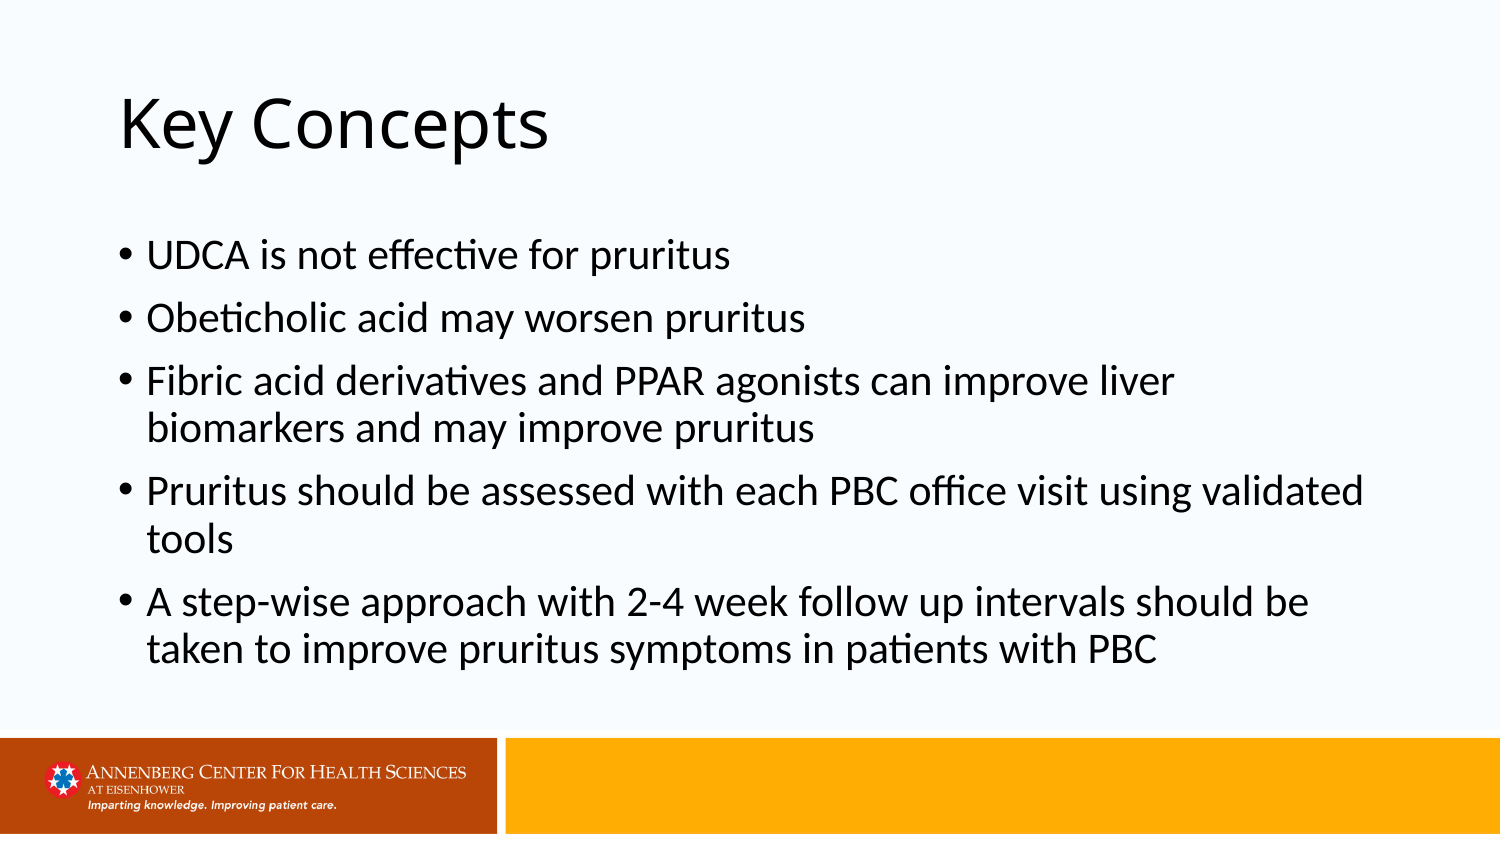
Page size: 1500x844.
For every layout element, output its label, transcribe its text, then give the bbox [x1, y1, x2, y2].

list UDCA is not effective for pruritus Obeticholic acid may worsen pruritus Fibric acid derivatives and PPAR agonists can improve liver biomarkers and may improve pruritus Pruritus should be assessed with each PBC office visit using validated tools A step-wise approach with 2-4 week follow up intervals should be taken to improve pruritus symptoms in patients with PBC [103, 224, 1397, 760]
picture [0, 0, 1500, 844]
title Key Concepts [103, 44, 1397, 208]
